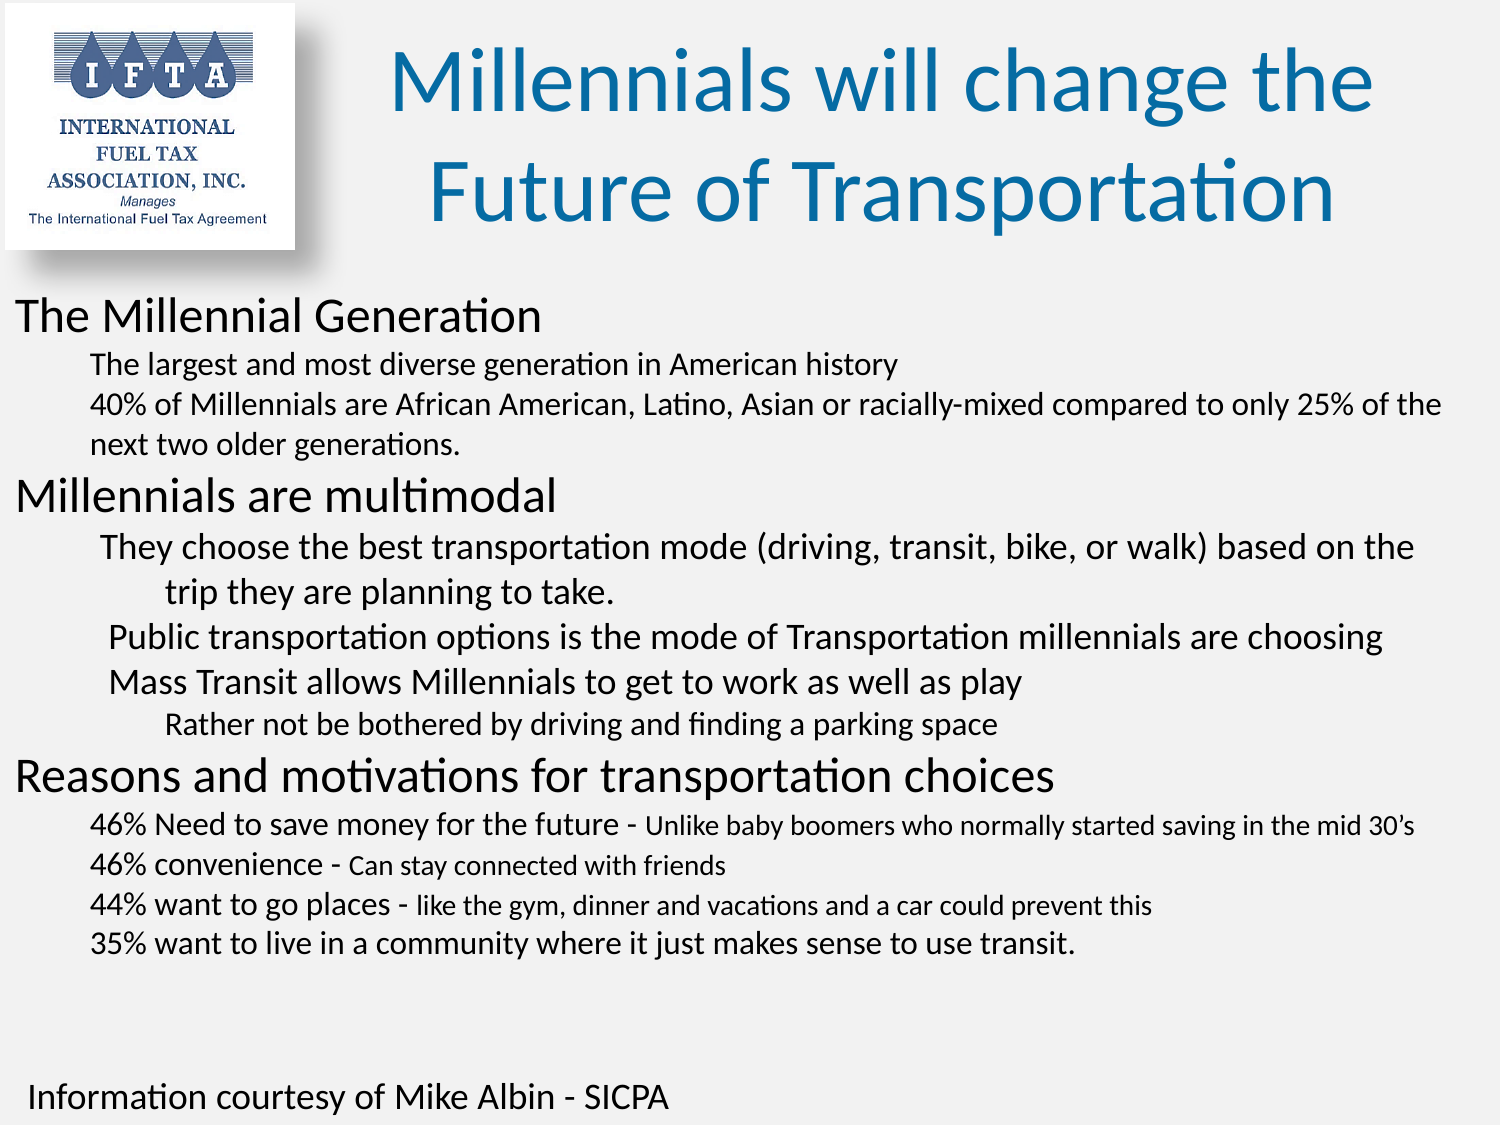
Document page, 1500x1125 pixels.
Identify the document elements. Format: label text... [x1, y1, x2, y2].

picture [5, 3, 295, 250]
text_box The Millennial Generation The largest and most diverse generation in American history 40% of Millennials are African American, Latino, Asian or racially-mixed compared to only 25% of the next two older generations. Millennials are multimodal They choose the best transportation mode (driving, transit, bike, or walk) based on the trip they are planning to take. Public transportation options is the mode of Transportation millennials are choosing Mass Transit allows Millennials to get to work as well as play Rather not be bothered by driving and finding a parking space Reasons and motivations for transportation choices 46% Need to save money for the future - Unlike baby boomers who normally started saving in the mid 30’s 46% convenience - Can stay connected with friends 44% want to go places - like the gym, dinner and vacations and a car could prevent this 35% want to live in a community where it just makes sense to use transit. [0, 274, 1475, 970]
text_box Information courtesy of Mike Albin - SICPA [12, 1064, 788, 1125]
title Millennials will change the Future of Transportation [312, 12, 1454, 233]
